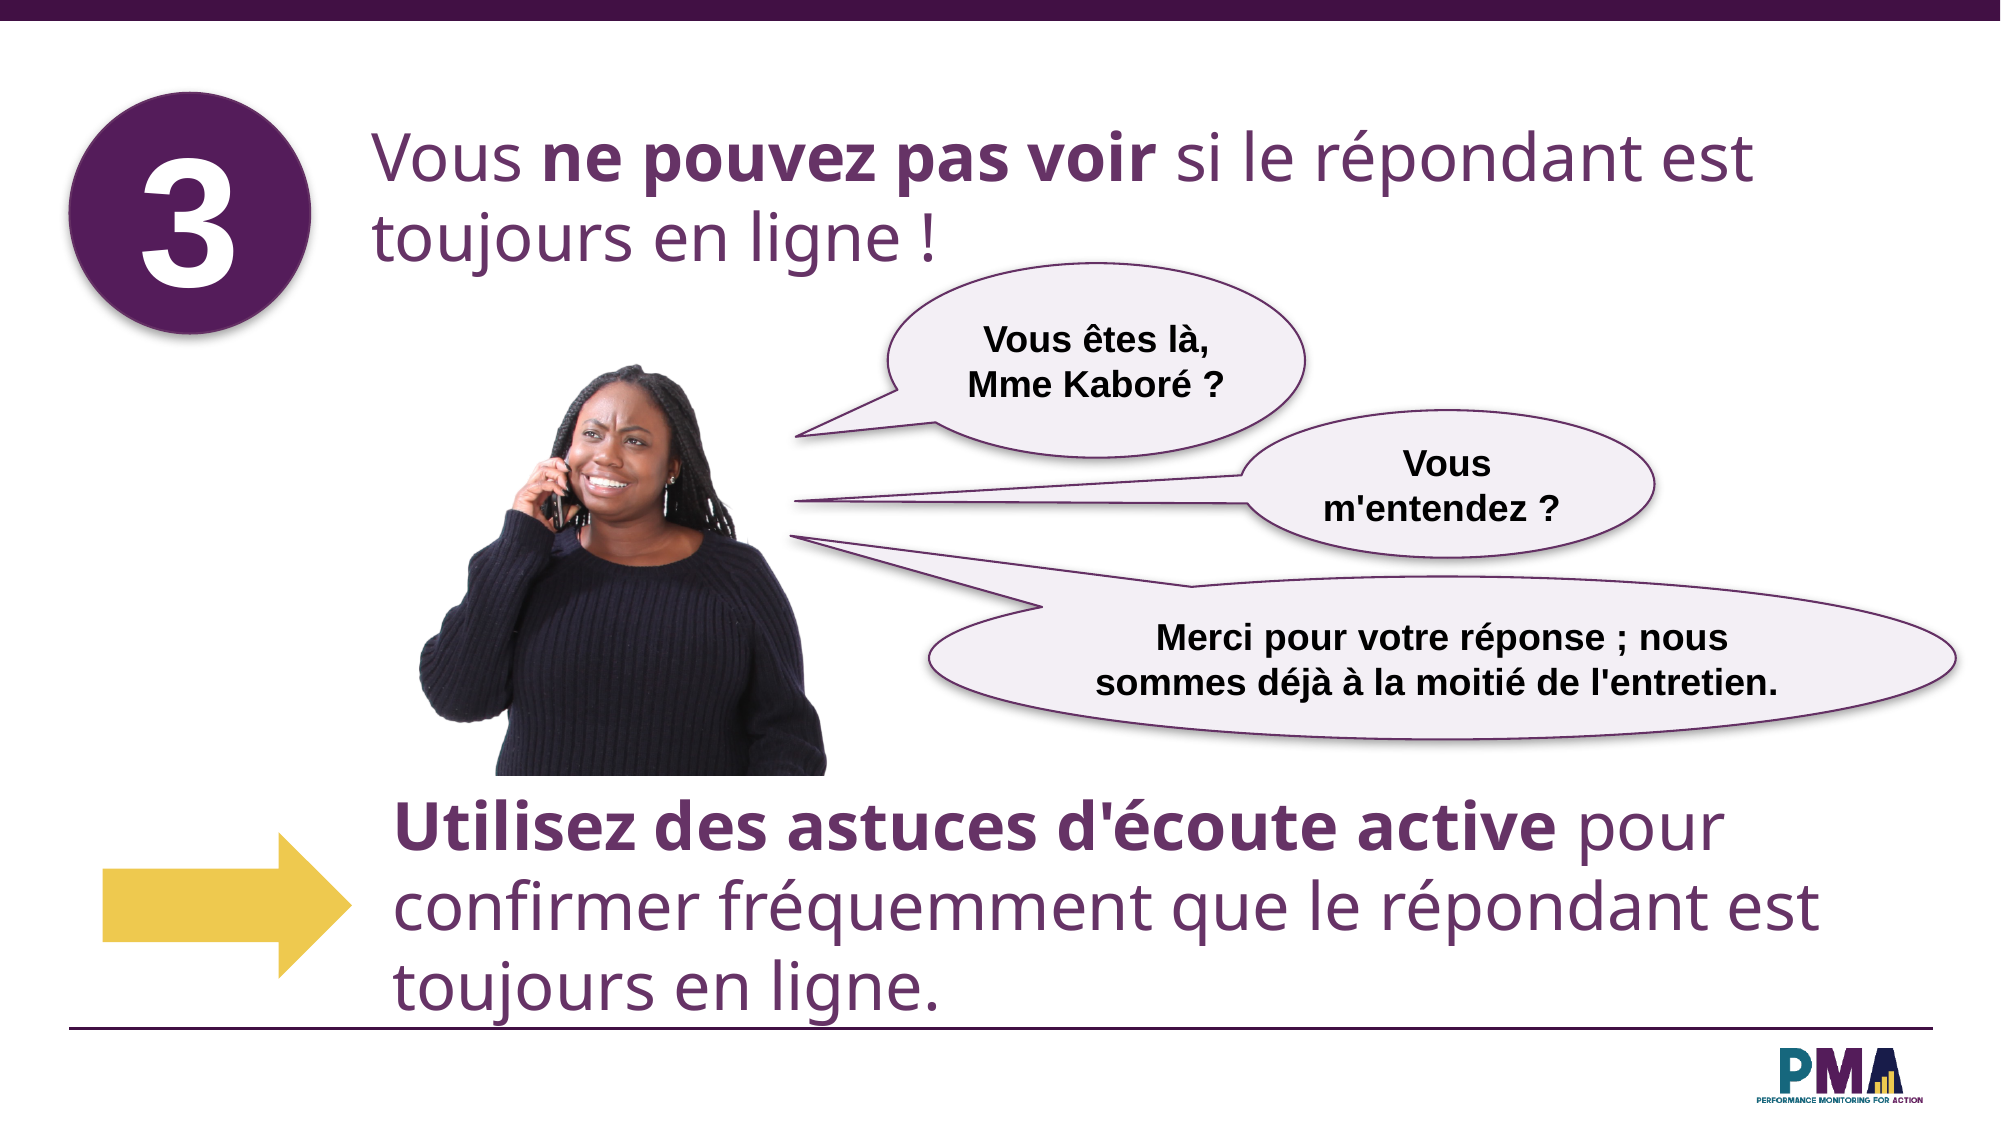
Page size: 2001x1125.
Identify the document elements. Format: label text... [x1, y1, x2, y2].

picture [418, 363, 843, 776]
text_box 3 [68, 91, 312, 335]
text_box Utilisez des astuces d'écoute active pour confirmer fréquemment que le répondant est toujours en ligne. [377, 776, 1880, 1032]
picture [1748, 1001, 1933, 1125]
text_box Vous m'entendez ? [850, 409, 1656, 559]
text_box Vous ne pouvez pas voir si le répondant est toujours en ligne ! [356, 106, 1880, 282]
text_box Merci pour votre réponse ; nous sommes déjà à la moitié de l'entretien. [850, 542, 1957, 741]
text_box [100, 830, 355, 981]
text_box Vous êtes là, Mme Kaboré ? [850, 282, 1307, 459]
